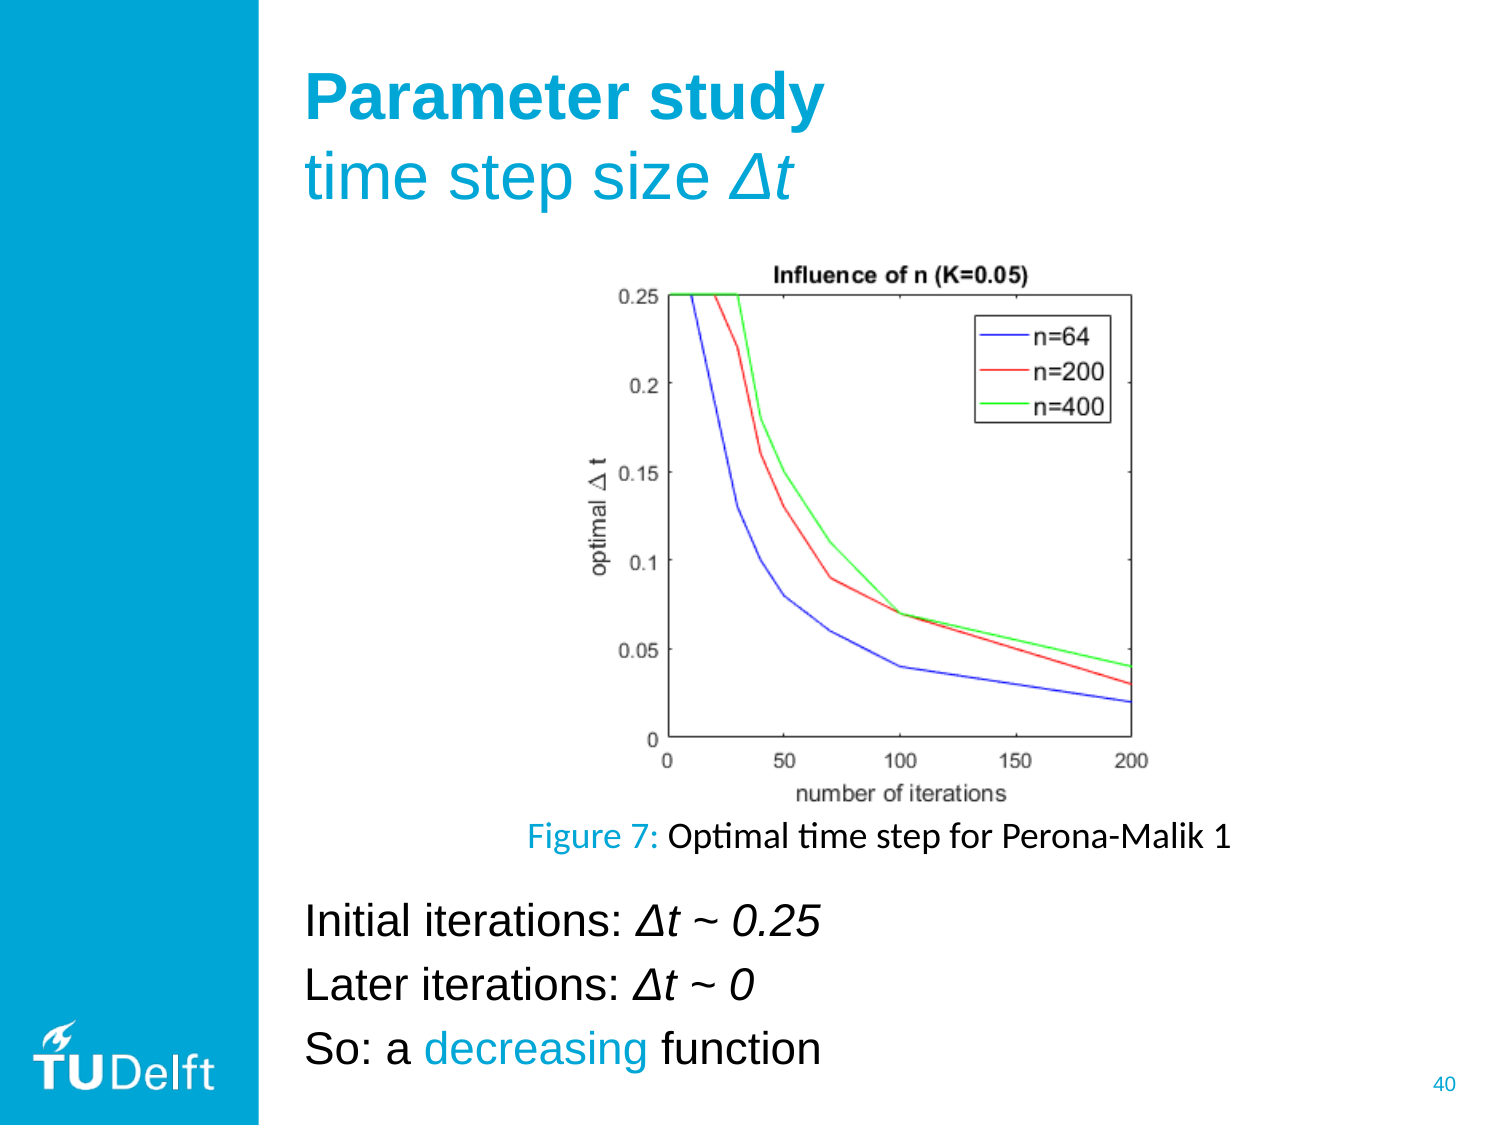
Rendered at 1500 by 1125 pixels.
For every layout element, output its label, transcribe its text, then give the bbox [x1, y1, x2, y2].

list Initial iterations: Δt ~ 0.25 Later iterations: Δt ~ 0 So: a decreasing function [289, 262, 1500, 1125]
text_box Figure 7: Optimal time step for Perona-Malik 1 [512, 803, 1292, 909]
picture [574, 253, 1158, 809]
title Parameter study time step size Δt [289, 45, 1455, 233]
